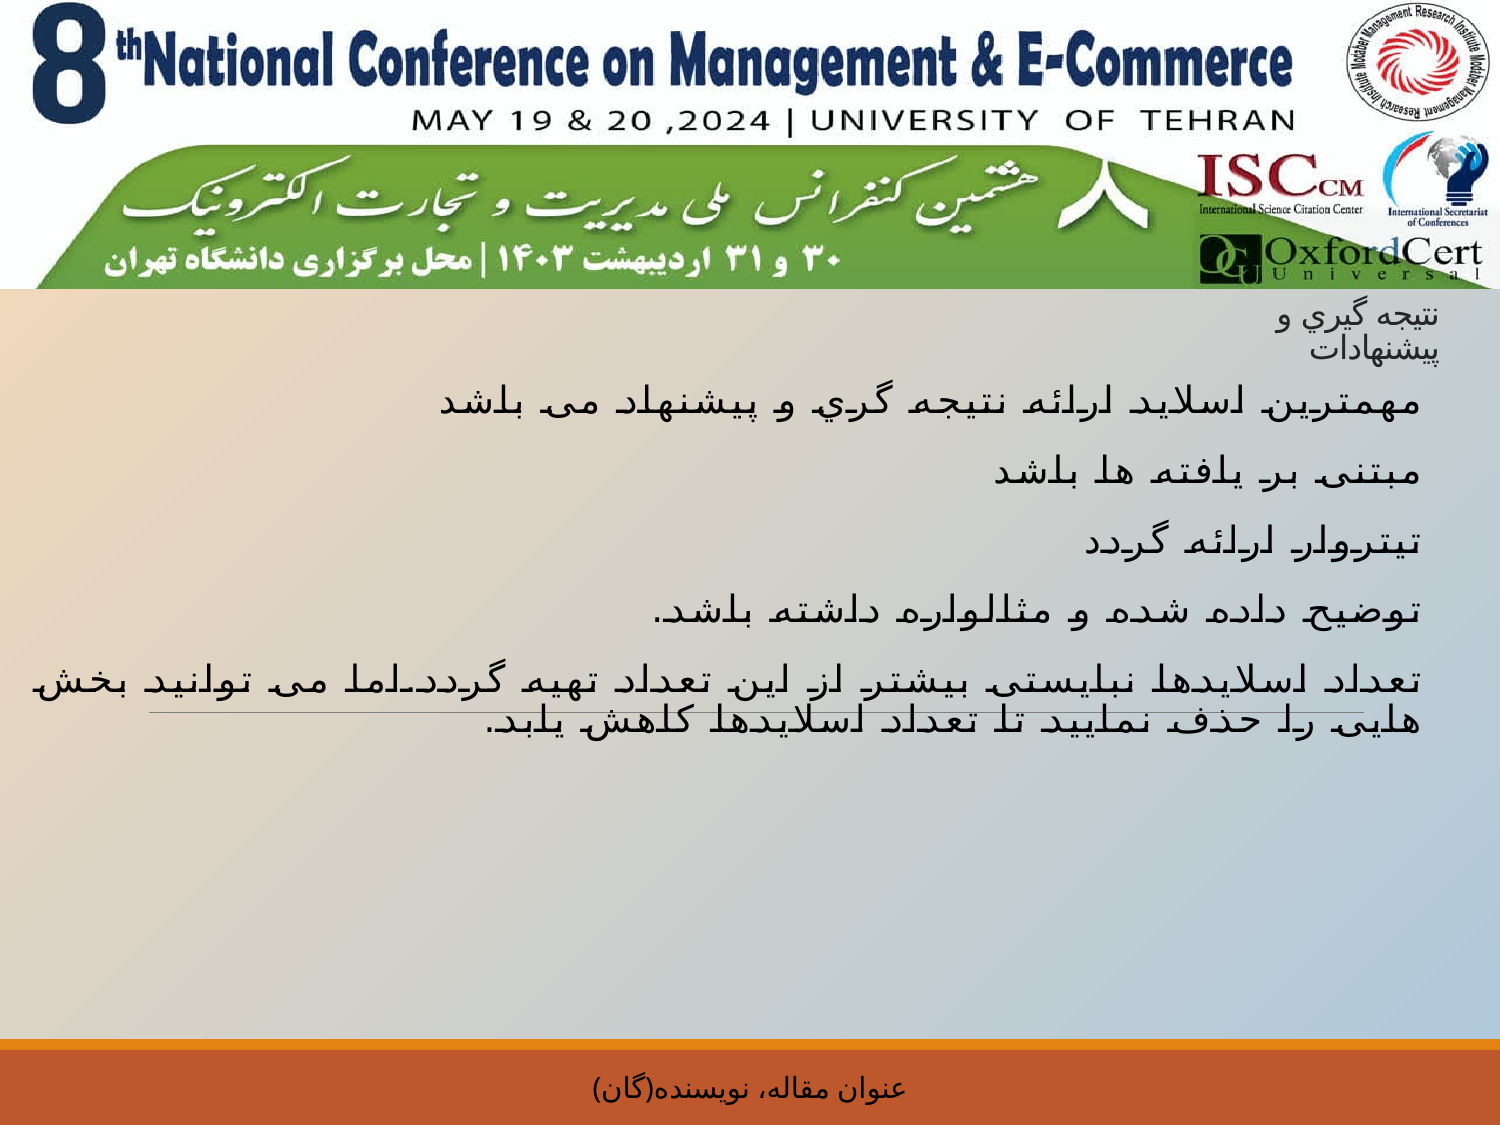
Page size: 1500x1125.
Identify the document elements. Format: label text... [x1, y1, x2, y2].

subtitle مهمترین اسلاید ارائه نتيجه گري و پيشنهاد می باشد مبتنی بر یافته ها باشد تیتروار ارائه گردد توضیح داده شده و مثالواره داشته باشد. تعداد اسلایدها نبایستی بیشتر از این تعداد تهیه گردد.اما می توانید بخش هایی را حذف نمایید تا تعداد اسلایدها کاهش یابد. [17, 374, 1437, 1035]
footer عنوان مقاله، نویسنده(گان) [453, 1059, 1047, 1120]
picture [0, 0, 1500, 289]
title نتيجه گيري و پيشنهادات [1151, 298, 1456, 375]
